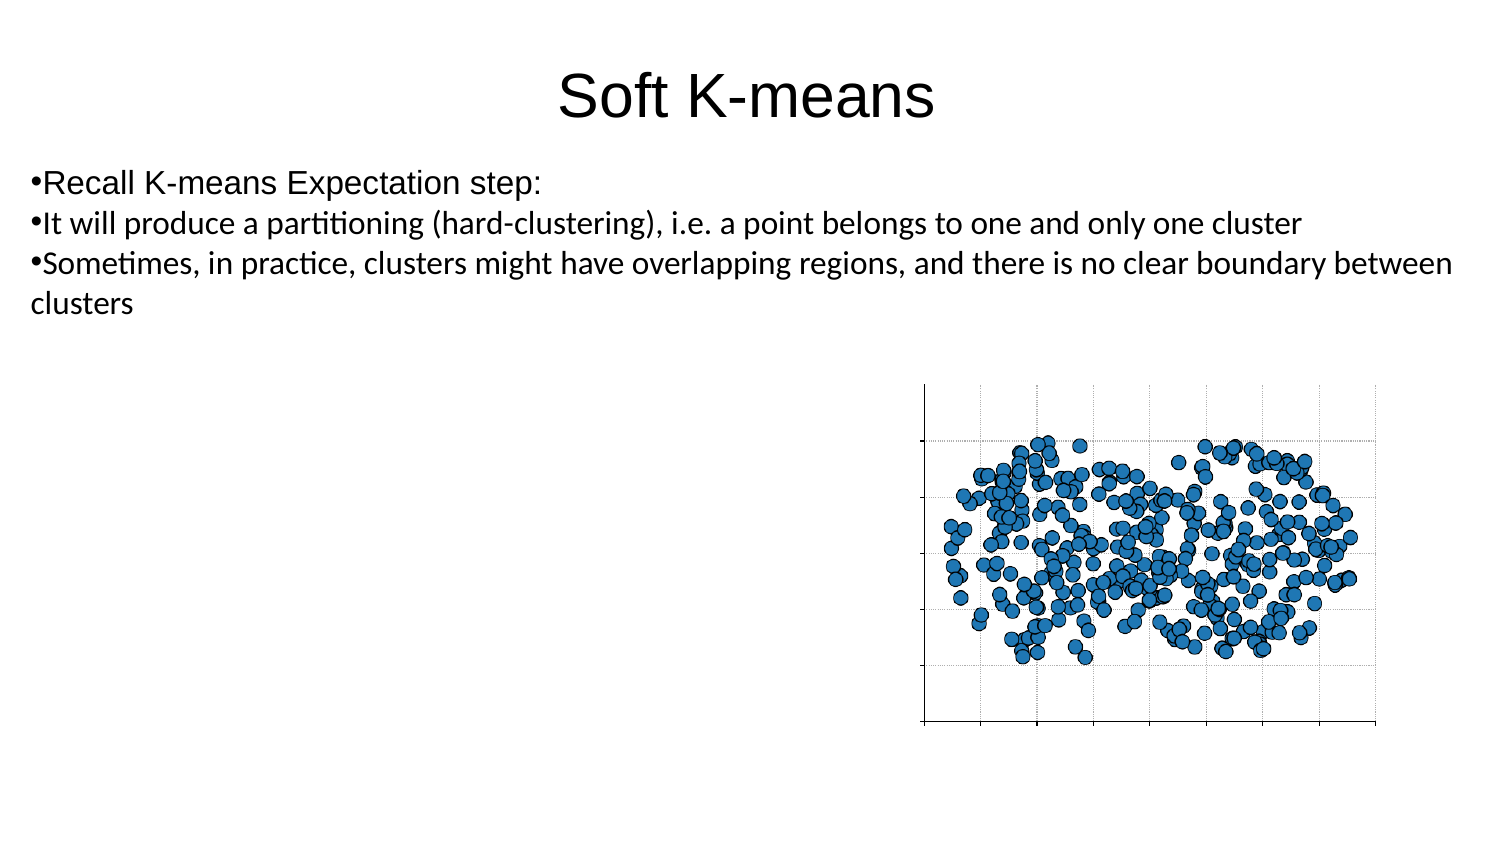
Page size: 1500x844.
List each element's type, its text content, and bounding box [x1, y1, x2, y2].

text_box [943, 435, 1358, 666]
text_box Soft K-means [24, 21, 1470, 163]
